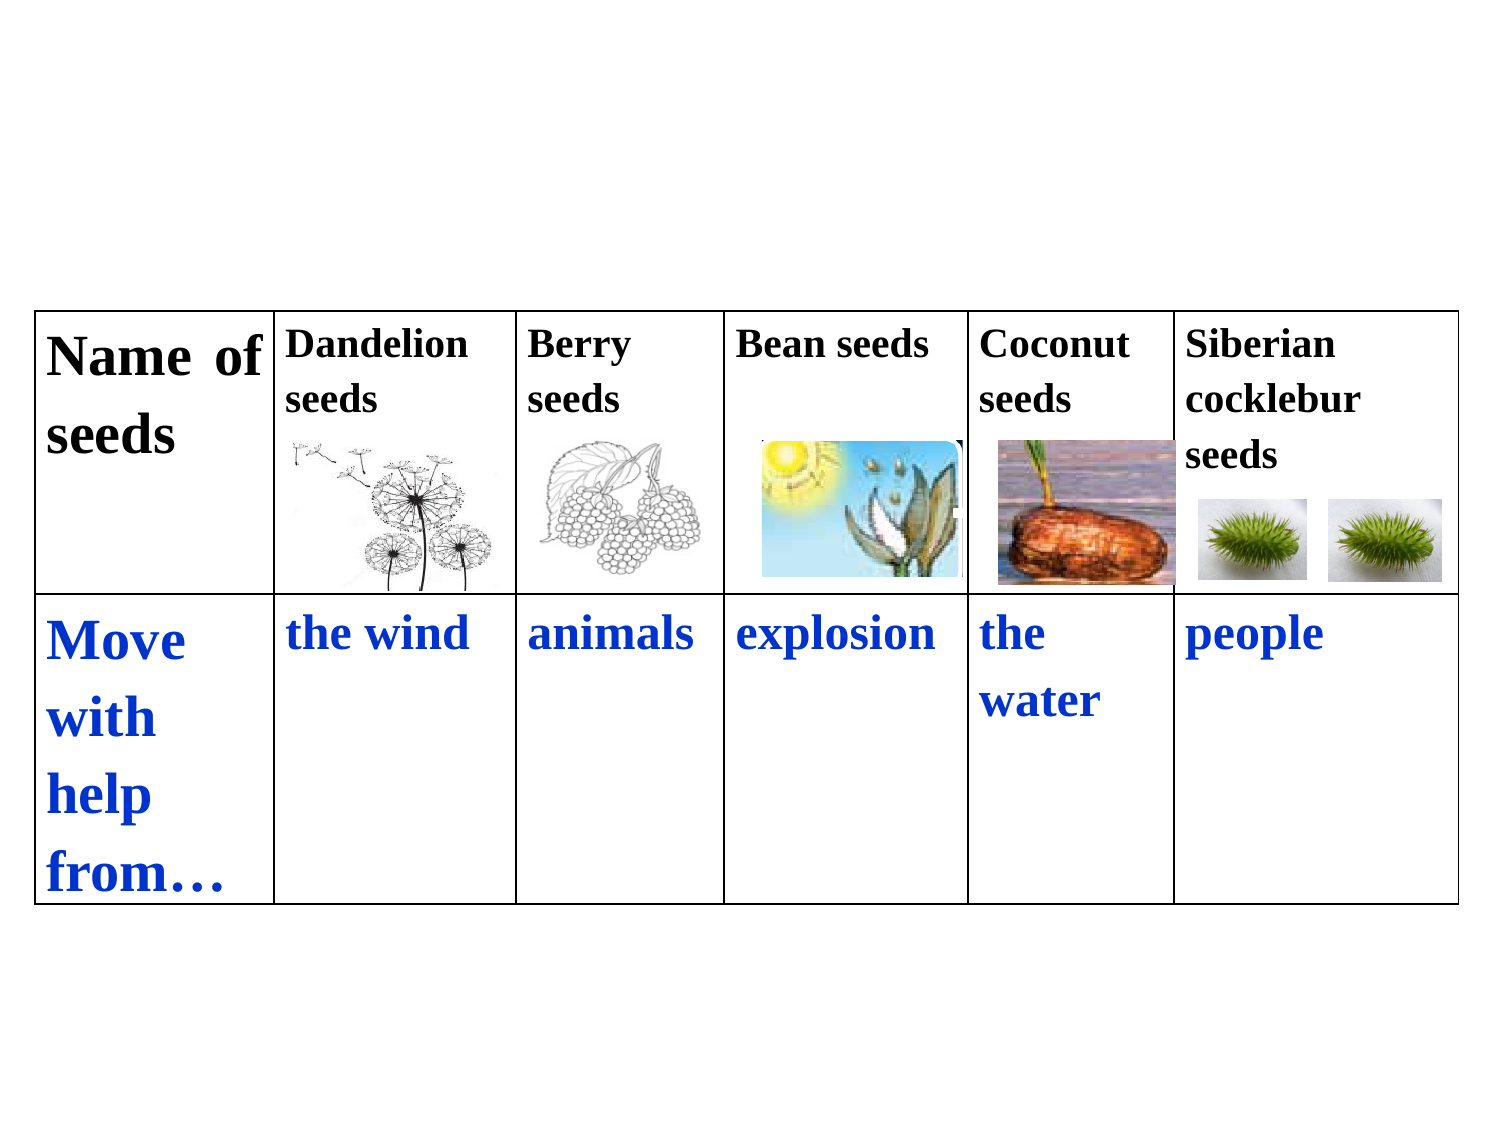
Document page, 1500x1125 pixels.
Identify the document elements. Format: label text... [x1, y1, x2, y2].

table_cell Move with help from… [36, 595, 273, 903]
picture [1328, 499, 1442, 582]
picture [761, 440, 963, 577]
table_header Bean seeds [725, 312, 967, 593]
picture [292, 433, 498, 591]
table_cell the water [969, 595, 1173, 903]
table_header Berry seeds [517, 312, 723, 593]
picture [538, 421, 705, 580]
picture [997, 440, 1176, 585]
table_cell explosion [725, 595, 967, 903]
table_cell the wind [275, 595, 515, 903]
table_header Siberian cocklebur seeds [1175, 312, 1458, 593]
table_cell animals [517, 595, 723, 903]
table_header Coconut seeds [969, 312, 1173, 593]
table_cell people [1175, 595, 1458, 903]
table_header Dandelion seeds [275, 312, 515, 593]
picture [1198, 499, 1307, 580]
table_header Name of seeds [36, 312, 273, 593]
